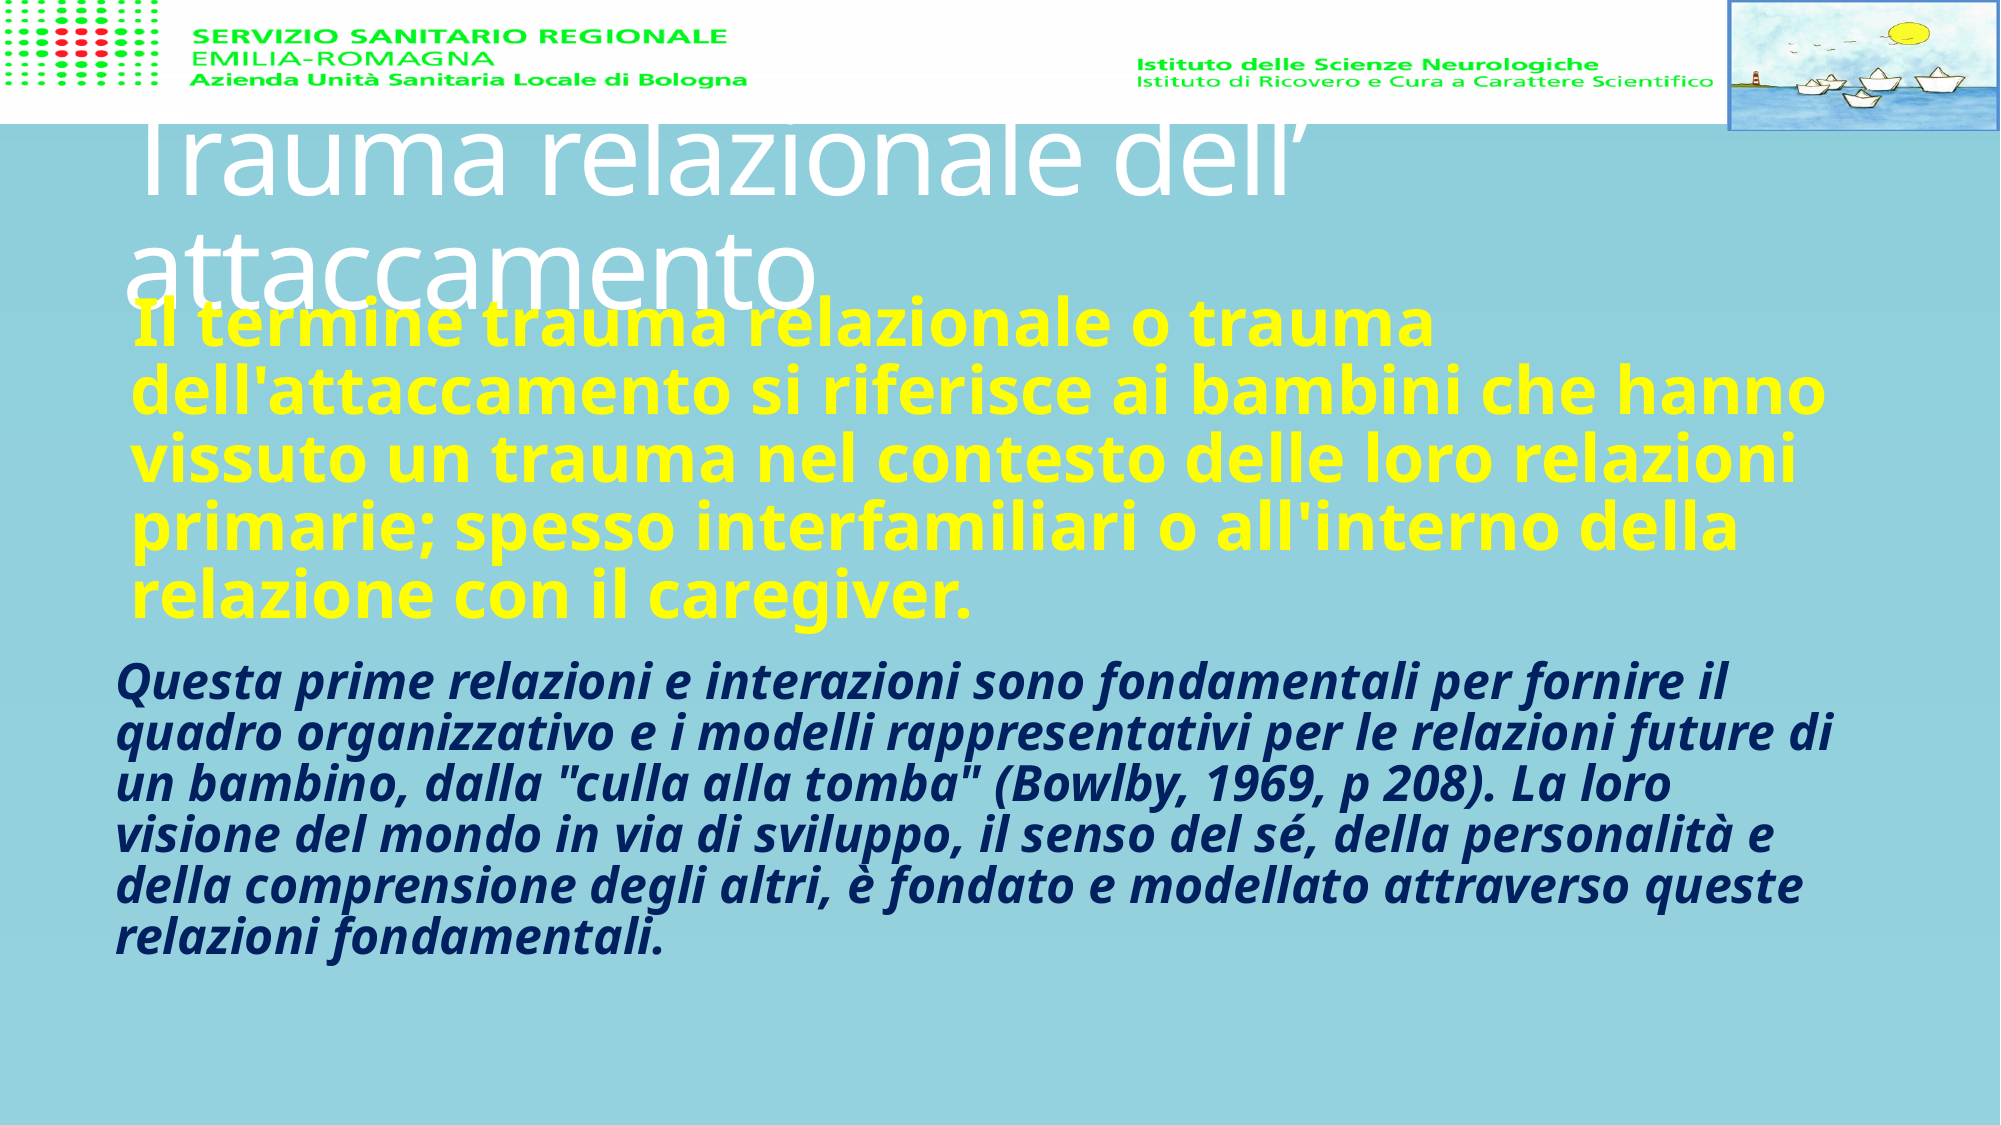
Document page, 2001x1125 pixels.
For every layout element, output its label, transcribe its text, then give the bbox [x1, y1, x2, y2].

list Il termine trauma relazionale o trauma dell'attaccamento si riferisce ai bambini che hanno vissuto un trauma nel contesto delle loro relazioni primarie; spesso interfamiliari o all'interno della relazione con il caregiver. Questa prime relazioni e interazioni sono fondamentali per fornire il quadro organizzativo e i modelli rappresentativi per le relazioni future di un bambino, dalla "culla alla tomba" (Bowlby, 1969, p 208). La loro visione del mondo in via di sviluppo, il senso del sé, della personalità e della comprensione degli altri, è fondato e modellato attraverso queste relazioni fondamentali. [100, 284, 1868, 1018]
picture [0, 0, 2000, 131]
title Trauma relazionale dell’ attaccamento [107, 125, 1875, 354]
